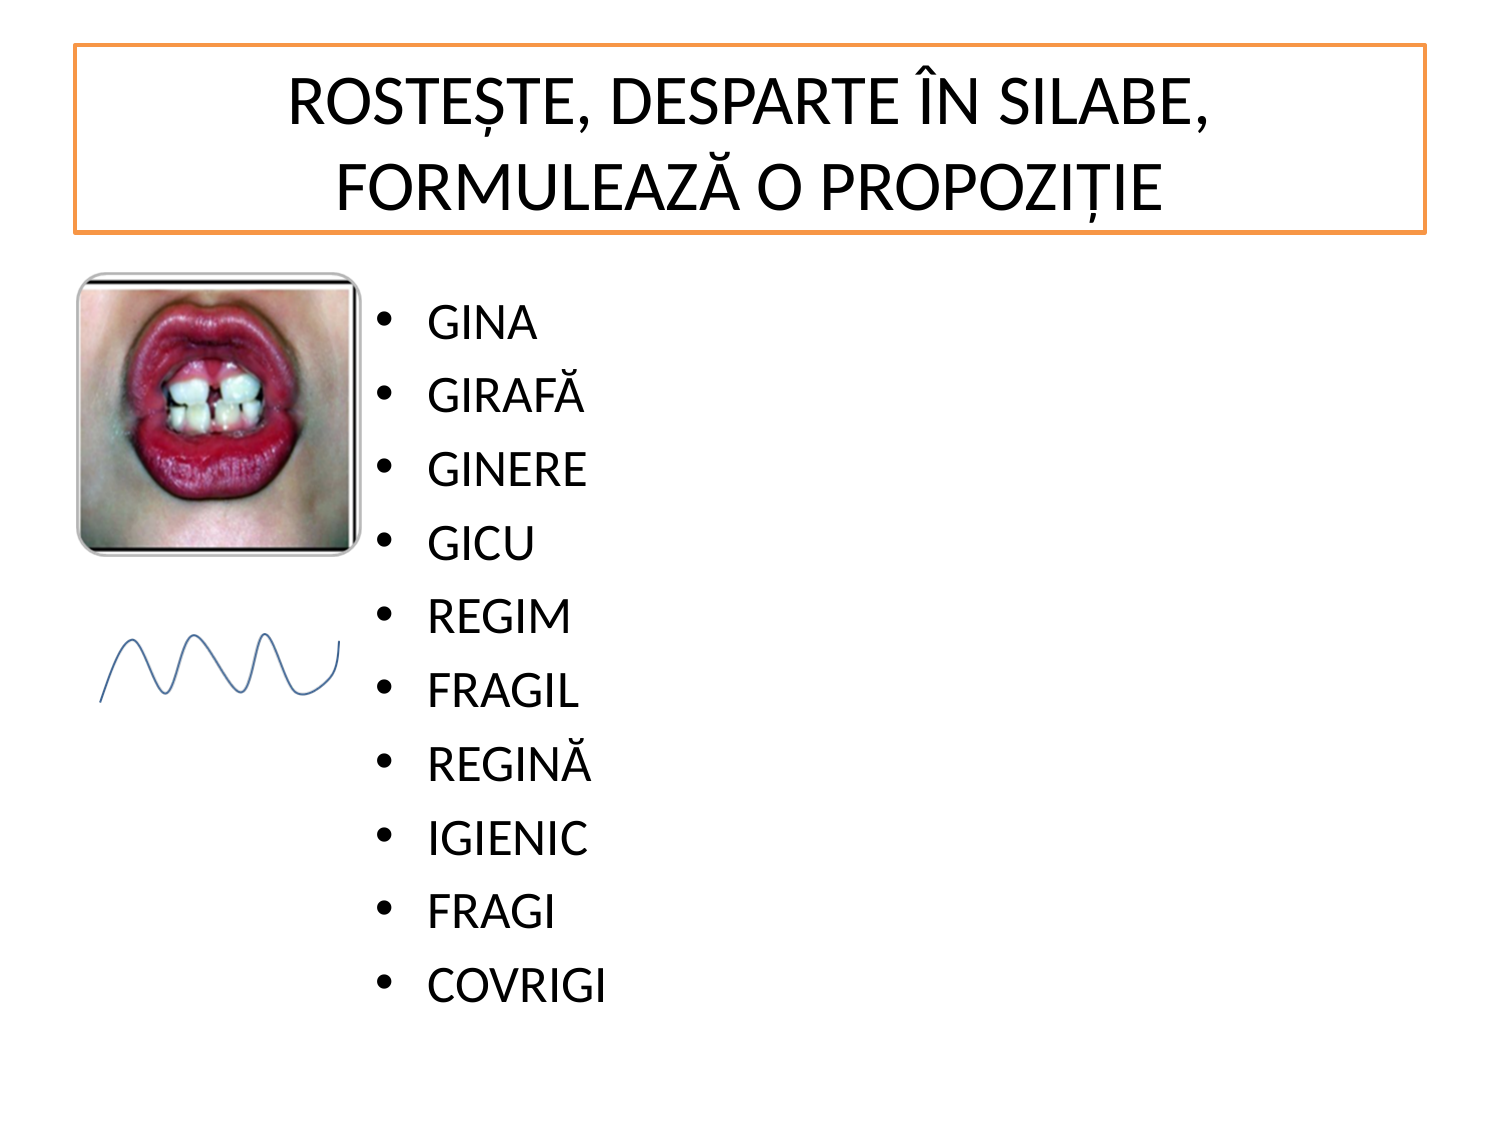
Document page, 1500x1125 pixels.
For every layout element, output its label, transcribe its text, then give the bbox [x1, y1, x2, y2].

text_box ROSTEȘTE, DESPARTE ÎN SILABE, FORMULEAZĂ O PROPOZIȚIE [73, 43, 1427, 235]
text_box GINA GIRAFĂ GINERE GICU REGIM FRAGIL REGINĂ IGIENIC FRAGI COVRIGI [360, 278, 1415, 1022]
picture [76, 272, 362, 557]
picture [98, 633, 340, 703]
